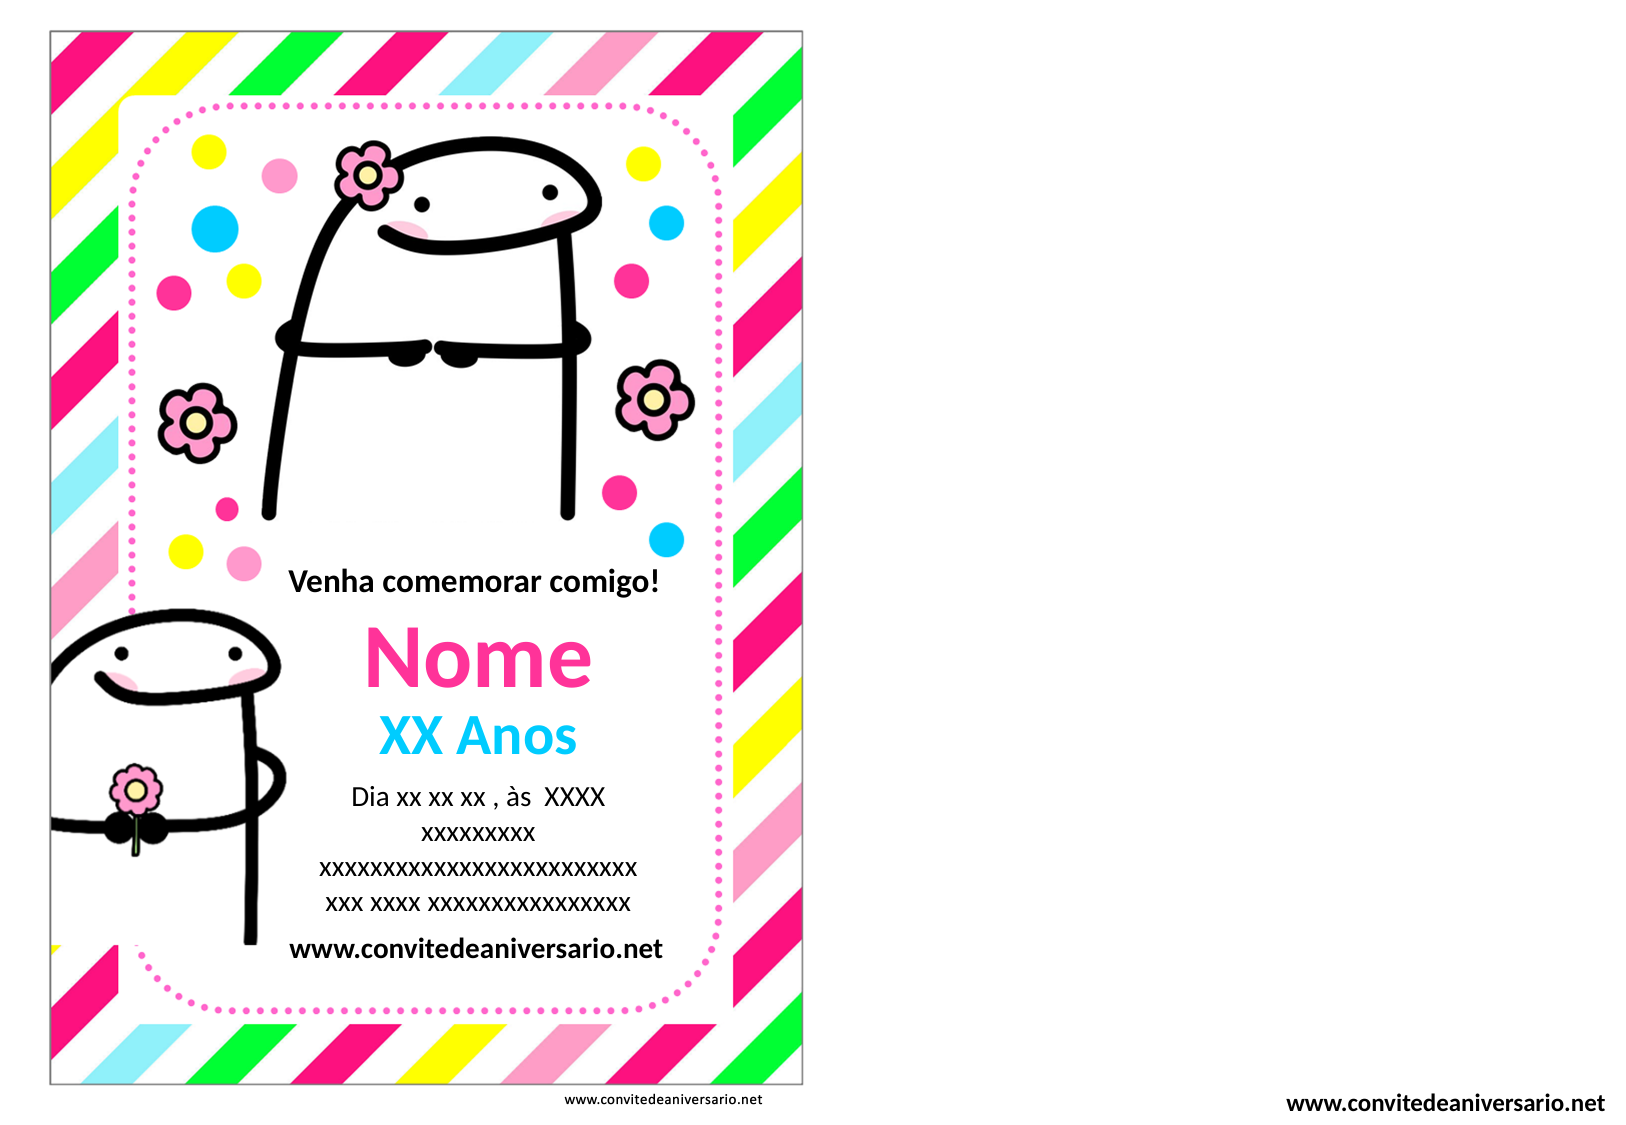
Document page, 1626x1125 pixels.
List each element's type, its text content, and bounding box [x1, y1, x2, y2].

text_box www.convitedeaniversario.net [1271, 1079, 1622, 1125]
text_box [27, 16, 825, 1109]
